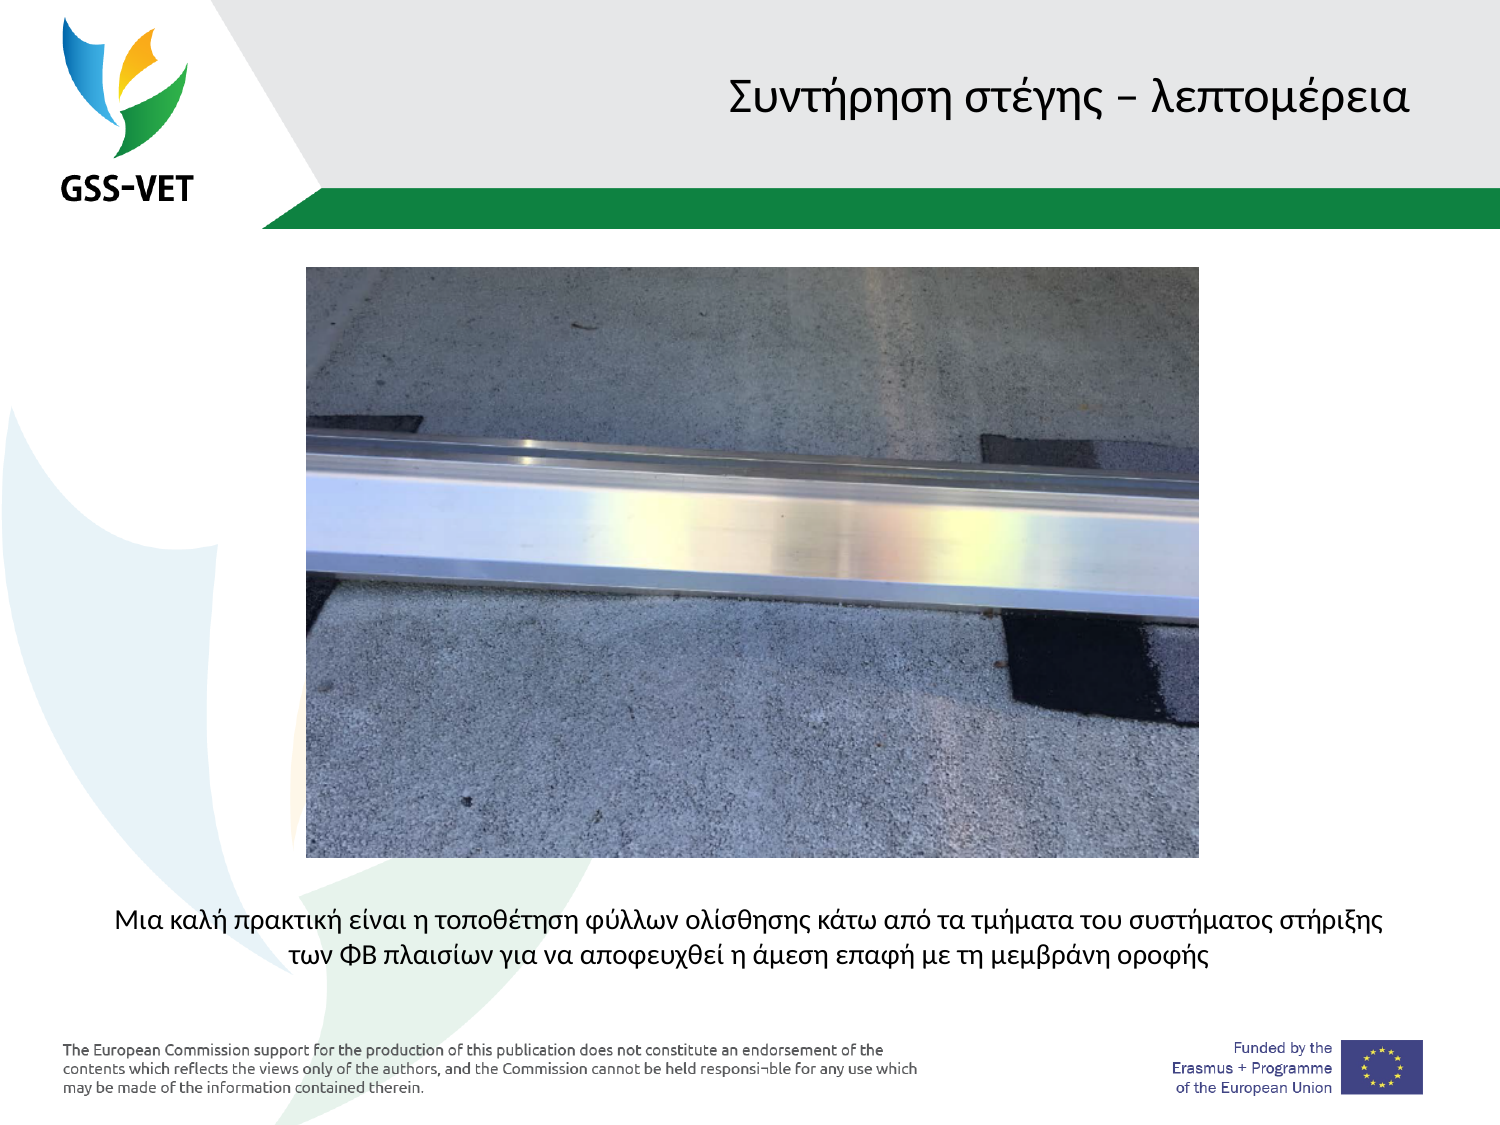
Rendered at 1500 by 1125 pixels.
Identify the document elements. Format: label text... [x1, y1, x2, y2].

list Μια καλή πρακτική είναι η τοποθέτηση φύλλων ολίσθησης κάτω από τα τμήματα του συστήματος στήριξης των ΦΒ πλαισίων για να αποφευχθεί η άμεση επαφή με τη μεμβράνη οροφής [75, 893, 1425, 1000]
picture [0, 0, 1500, 1125]
title Συντήρηση στέγης – λεπτομέρεια [324, 0, 1425, 185]
